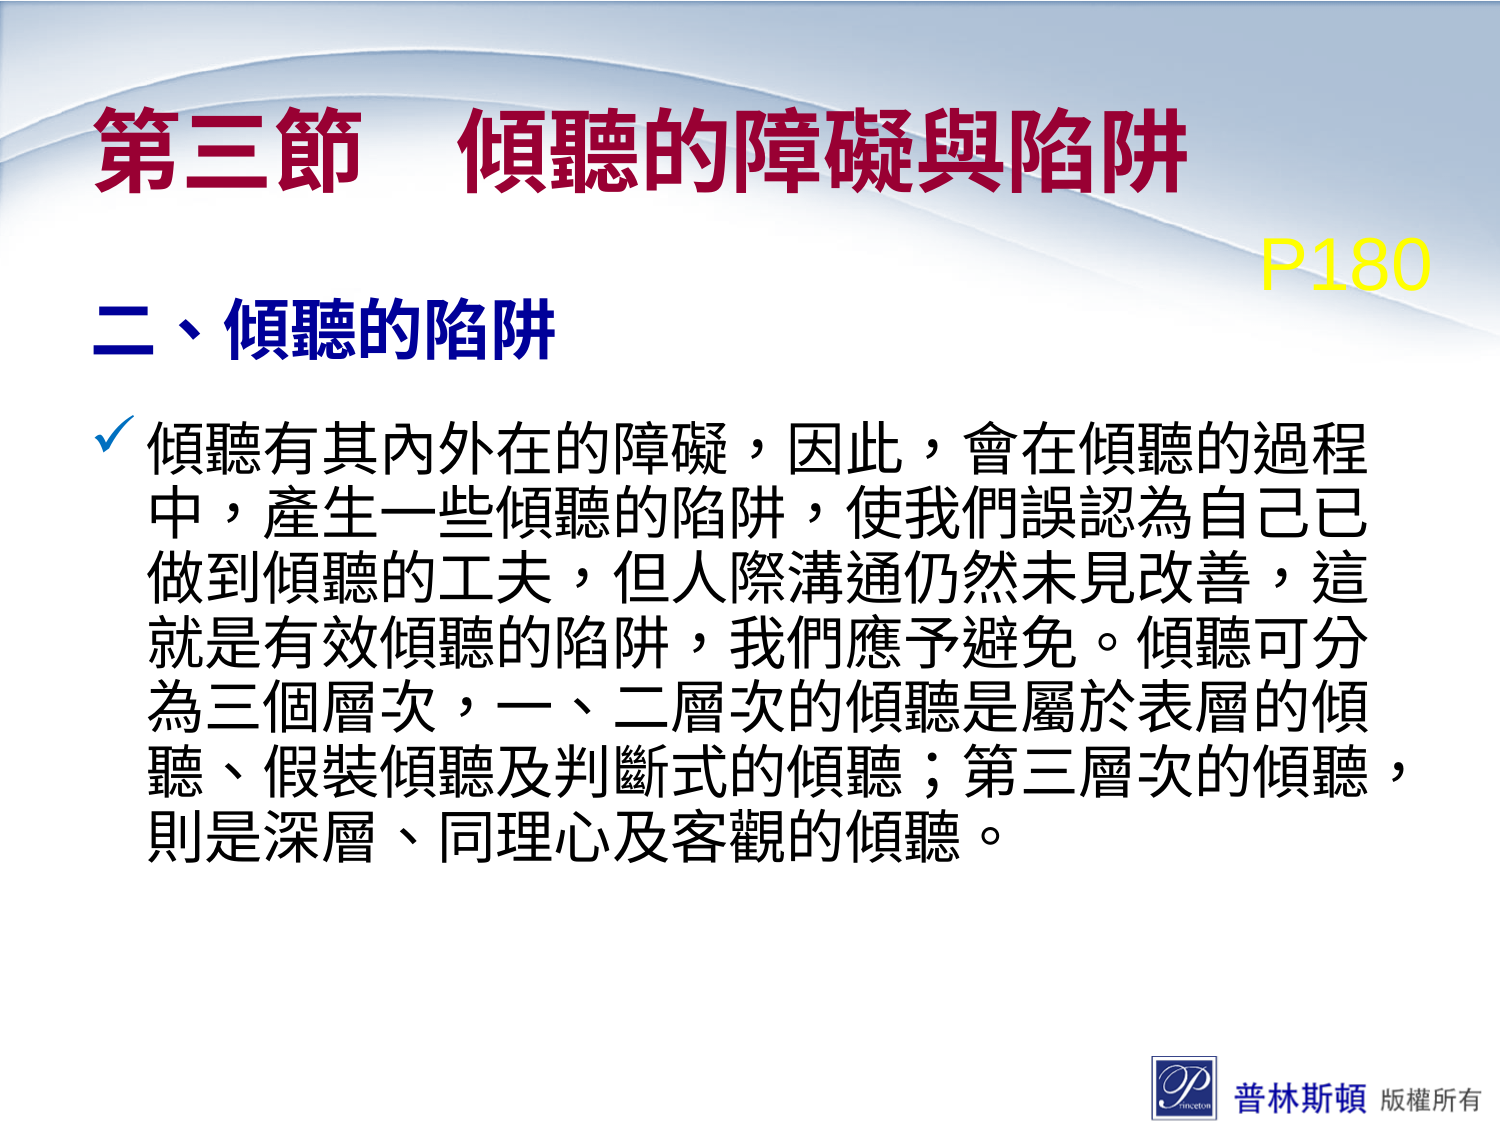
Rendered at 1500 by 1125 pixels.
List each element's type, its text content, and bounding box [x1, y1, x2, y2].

picture [1151, 1056, 1500, 1125]
list 二、傾聽的陷阱 傾聽有其內外在的障礙，因此，會在傾聽的過程中，產生一些傾聽的陷阱，使我們誤認為自己已做到傾聽的工夫，但人際溝通仍然未見改善，這就是有效傾聽的陷阱，我們應予避免。傾聽可分為三個層次，一、二層次的傾聽是屬於表層的傾聽、假裝傾聽及判斷式的傾聽；第三層次的傾聽，則是深層、同理心及客觀的傾聽。 [75, 295, 1425, 1055]
text_box P180 [1243, 208, 1459, 313]
title 第三節 傾聽的障礙與陷阱 [75, 54, 1459, 243]
